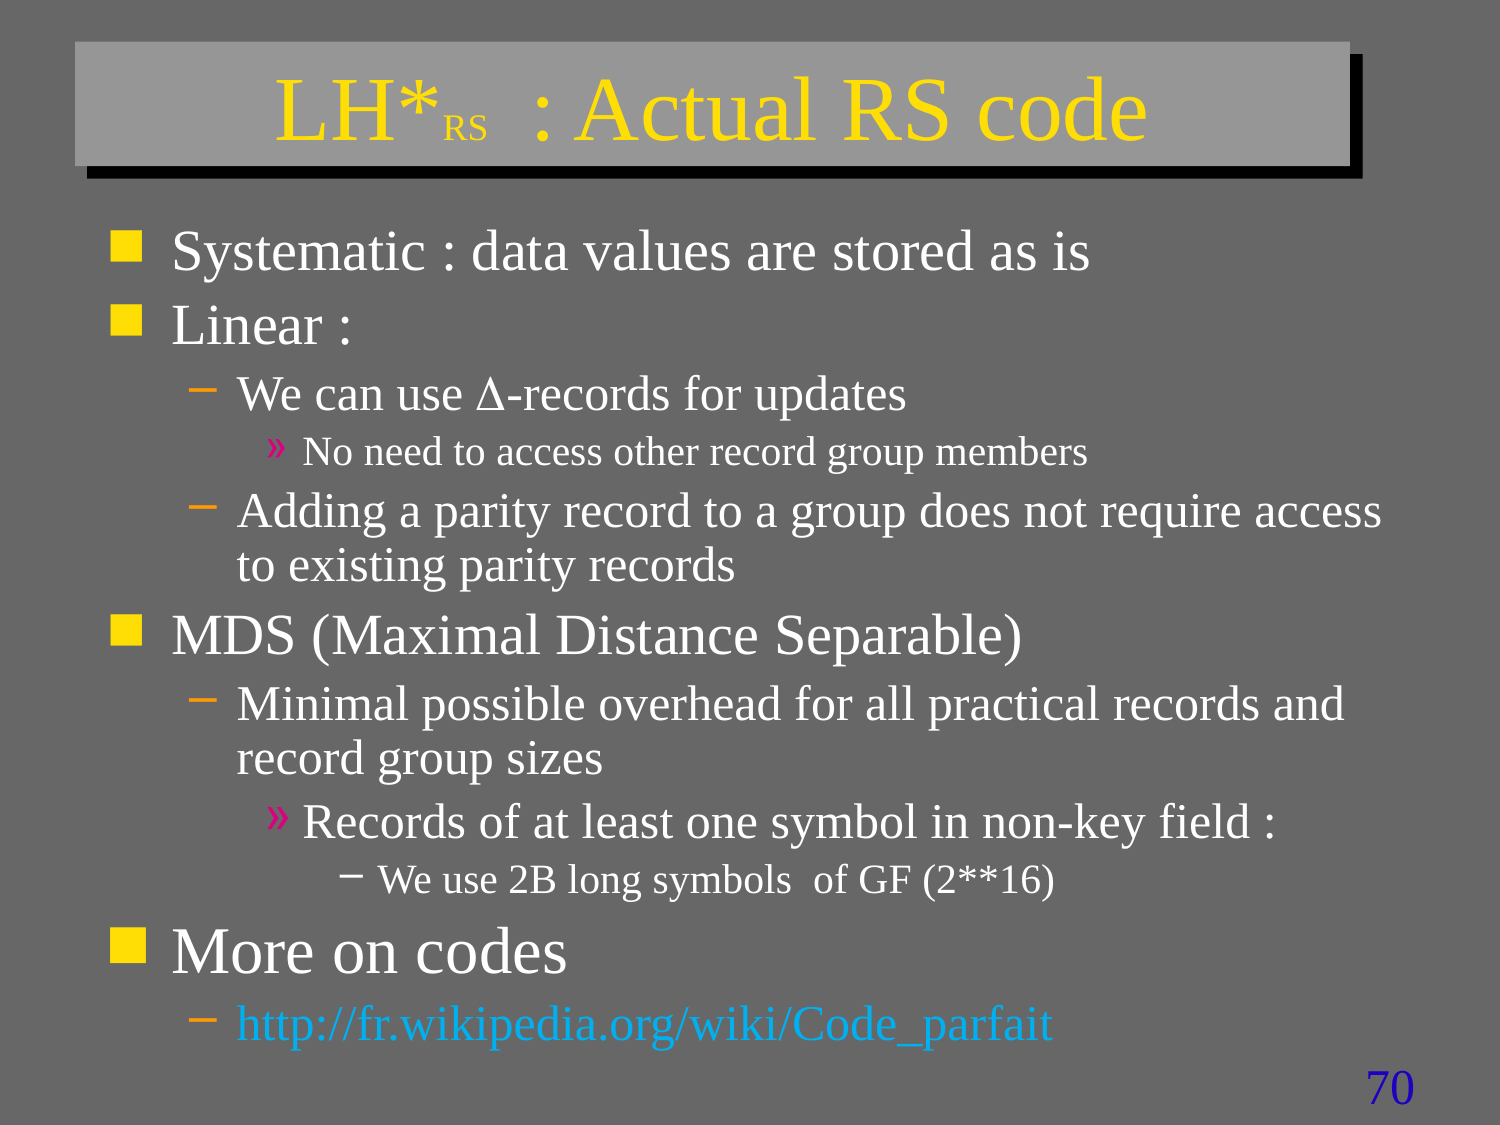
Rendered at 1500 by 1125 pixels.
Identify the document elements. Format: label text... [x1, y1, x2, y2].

title LH*RS : Actual RS code [74, 41, 1351, 167]
list Systematic : data values are stored as is Linear : We can use -records for updates No need to access other record group members Adding a parity record to a group does not require access to existing parity records MDS (Maximal Distance Separable) Minimal possible overhead for all practical records and record group sizes Records of at least one symbol in non-key field : We use 2B long symbols of GF (2**16) More on codes http://fr.wikipedia.org/wiki/Code_parfait [99, 211, 1438, 951]
